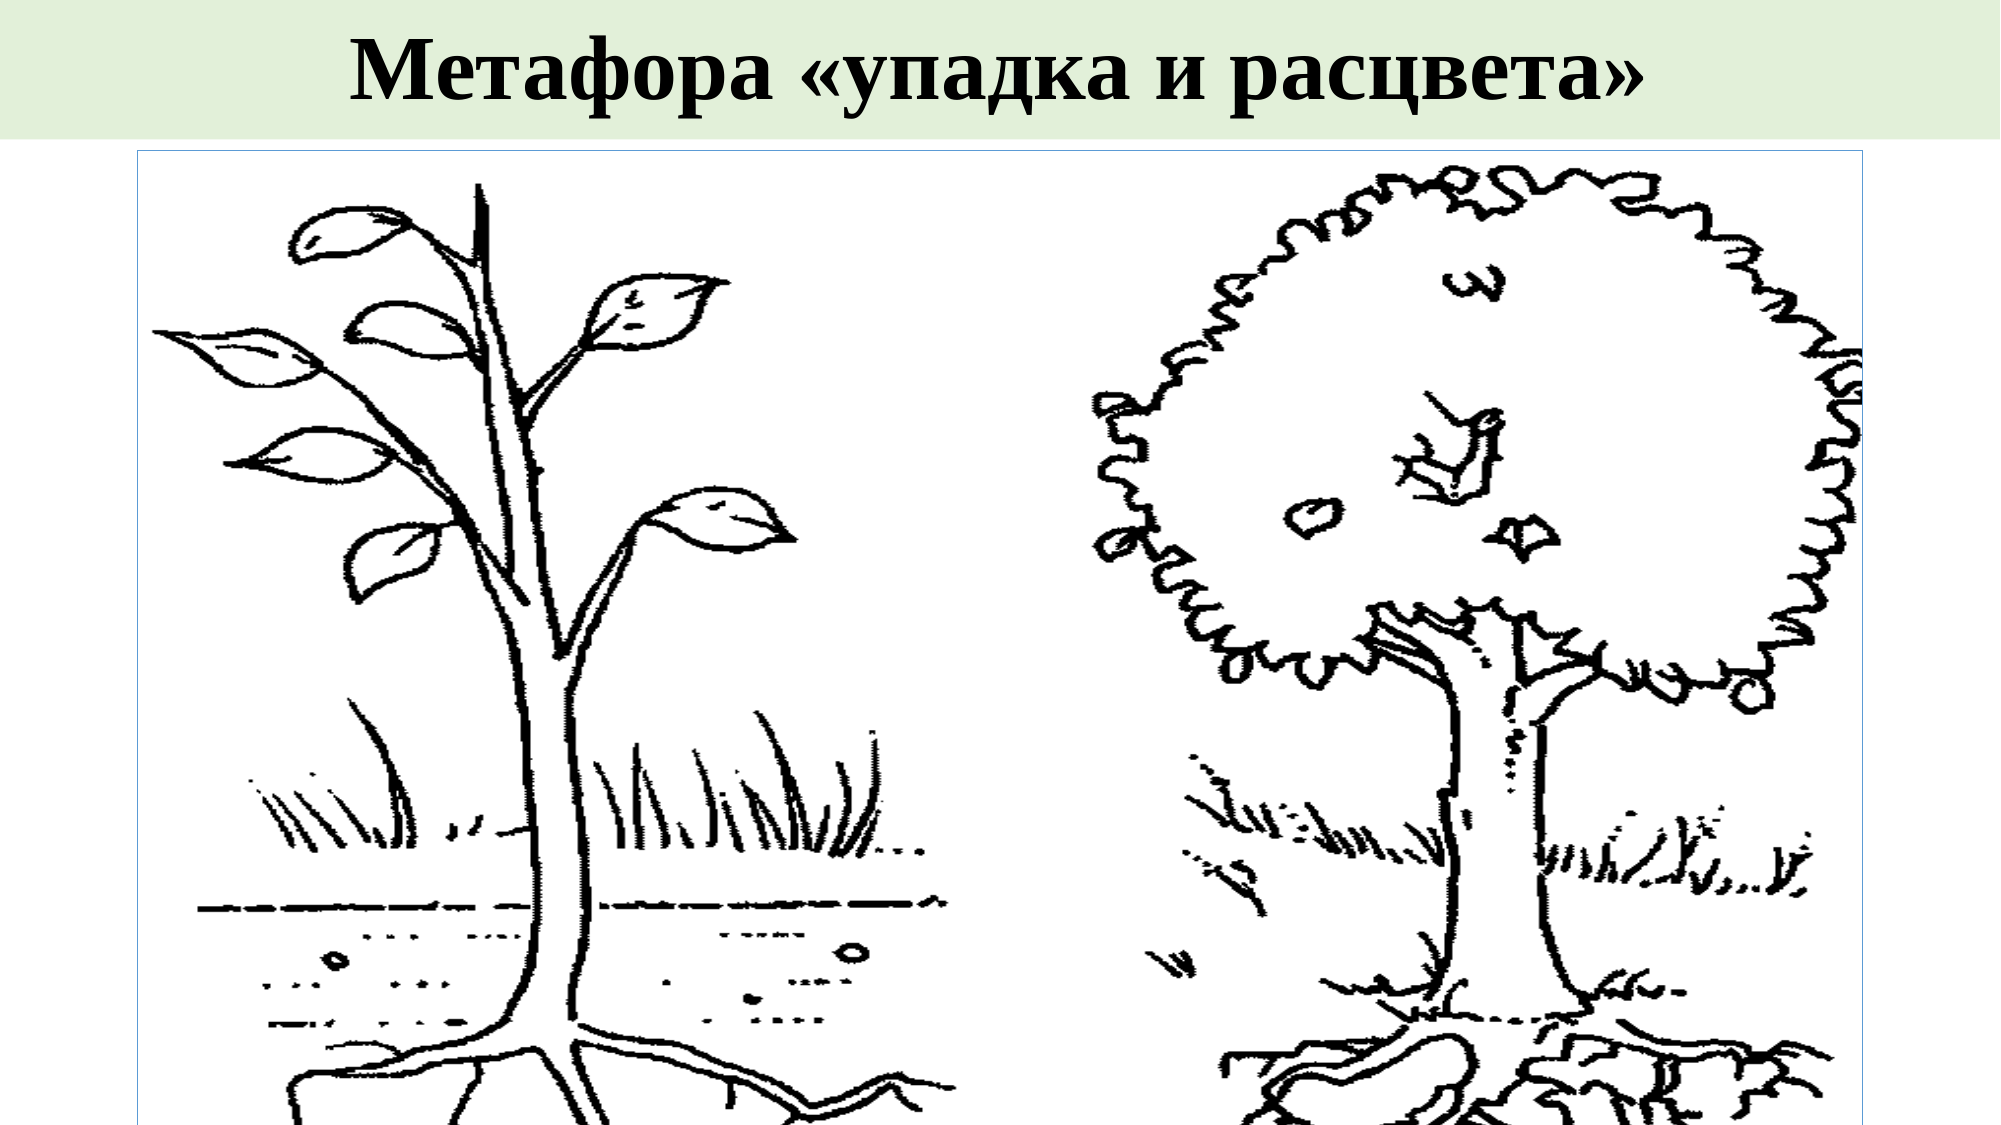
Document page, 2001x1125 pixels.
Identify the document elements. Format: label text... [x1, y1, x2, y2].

picture [137, 150, 1863, 1125]
title Метафора «упадка и расцвета» [0, 0, 2000, 140]
